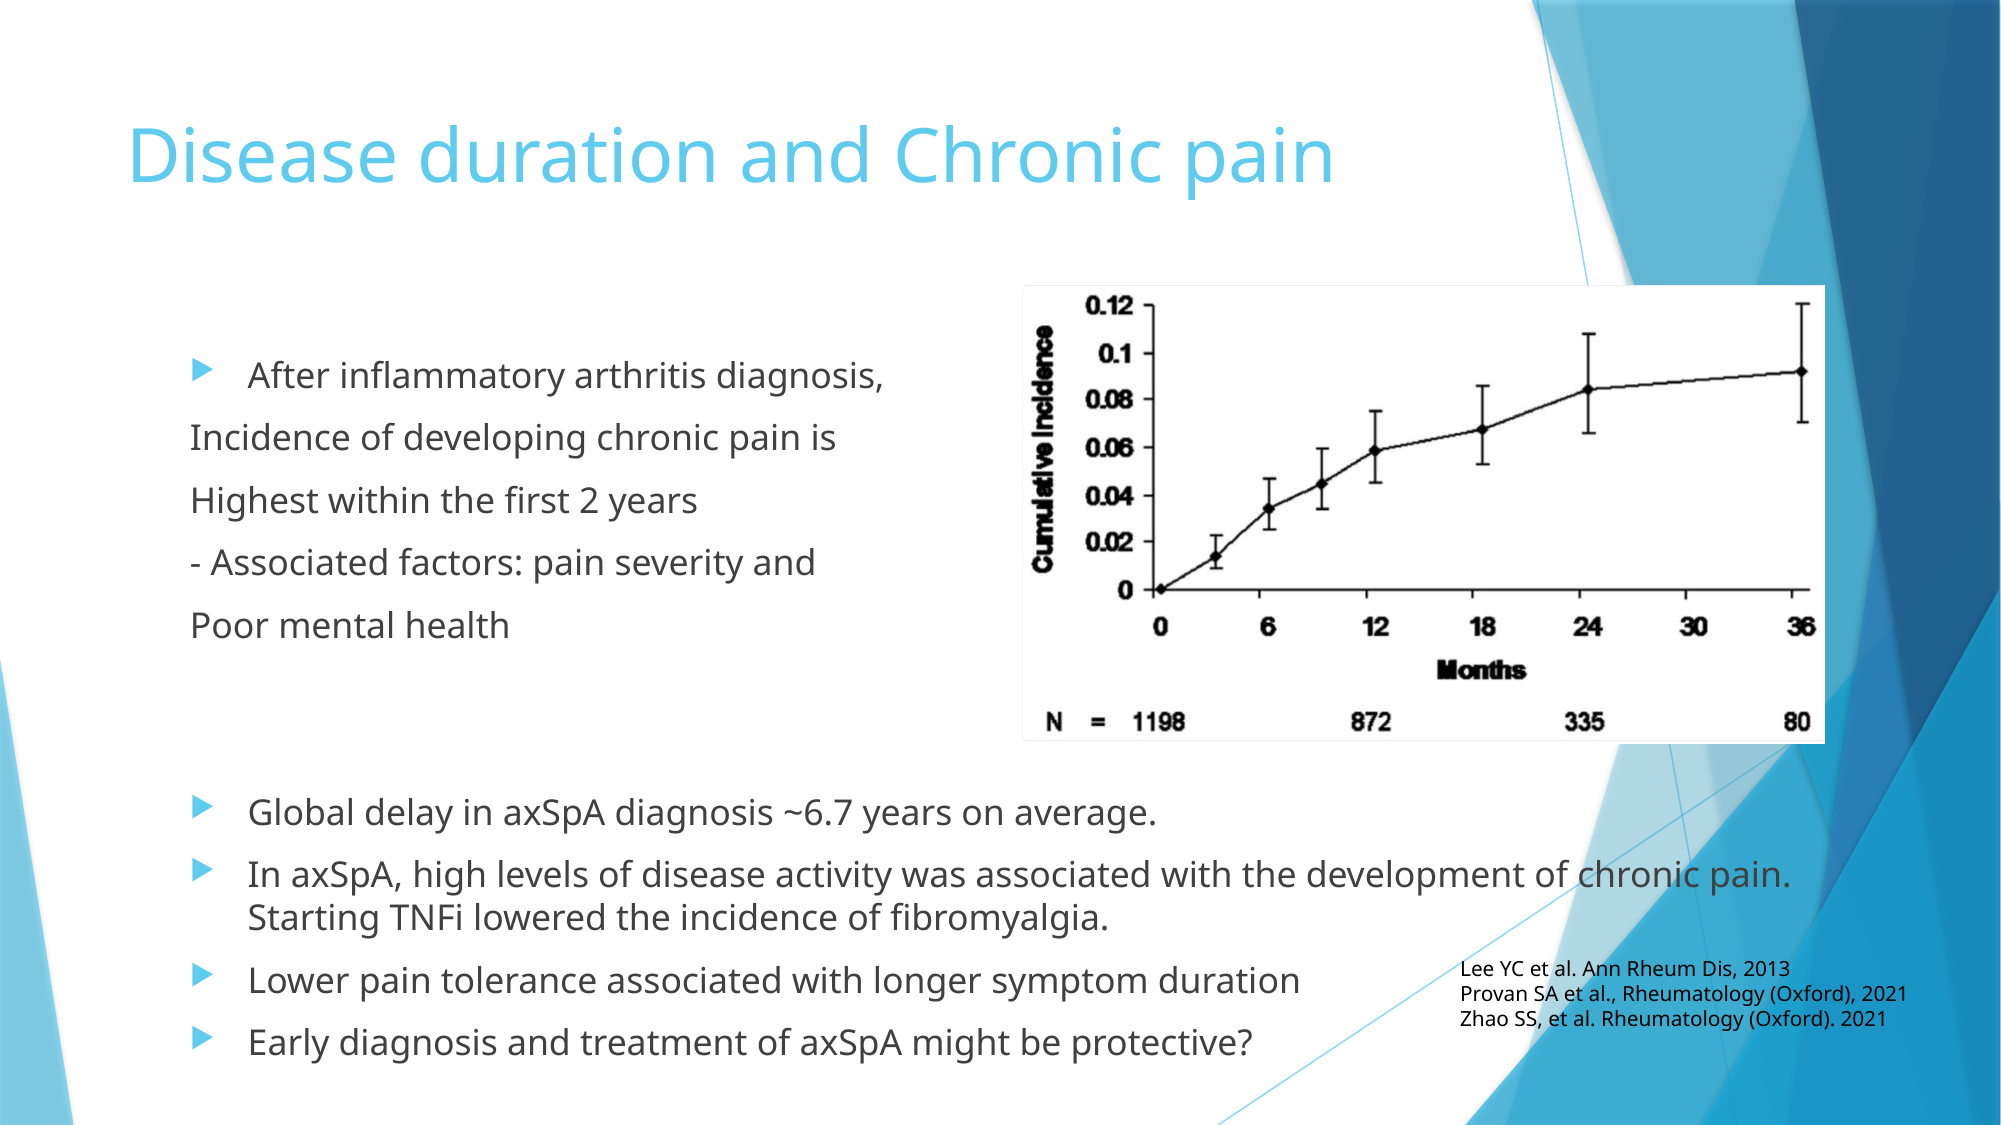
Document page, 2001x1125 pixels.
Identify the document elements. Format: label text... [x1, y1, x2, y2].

title Disease duration and Chronic pain [111, 99, 1522, 317]
text_box Lee YC et al. Ann Rheum Dis, 2013 Provan SA et al., Rheumatology (Oxford), 2021 Zhao SS, et al. Rheumatology (Oxford). 2021 [1445, 948, 1966, 1039]
picture [1018, 285, 1826, 744]
list After inflammatory arthritis diagnosis, Incidence of developing chronic pain is Highest within the first 2 years - Associated factors: pain severity and Poor mental health Global delay in axSpA diagnosis ~6.7 years on average. In axSpA, high levels of disease activity was associated with the development of chronic pain. Starting TNFi lowered the incidence of fibromyalgia. Lower pain tolerance associated with longer symptom duration Early diagnosis and treatment of axSpA might be protective? [174, 345, 1825, 1072]
